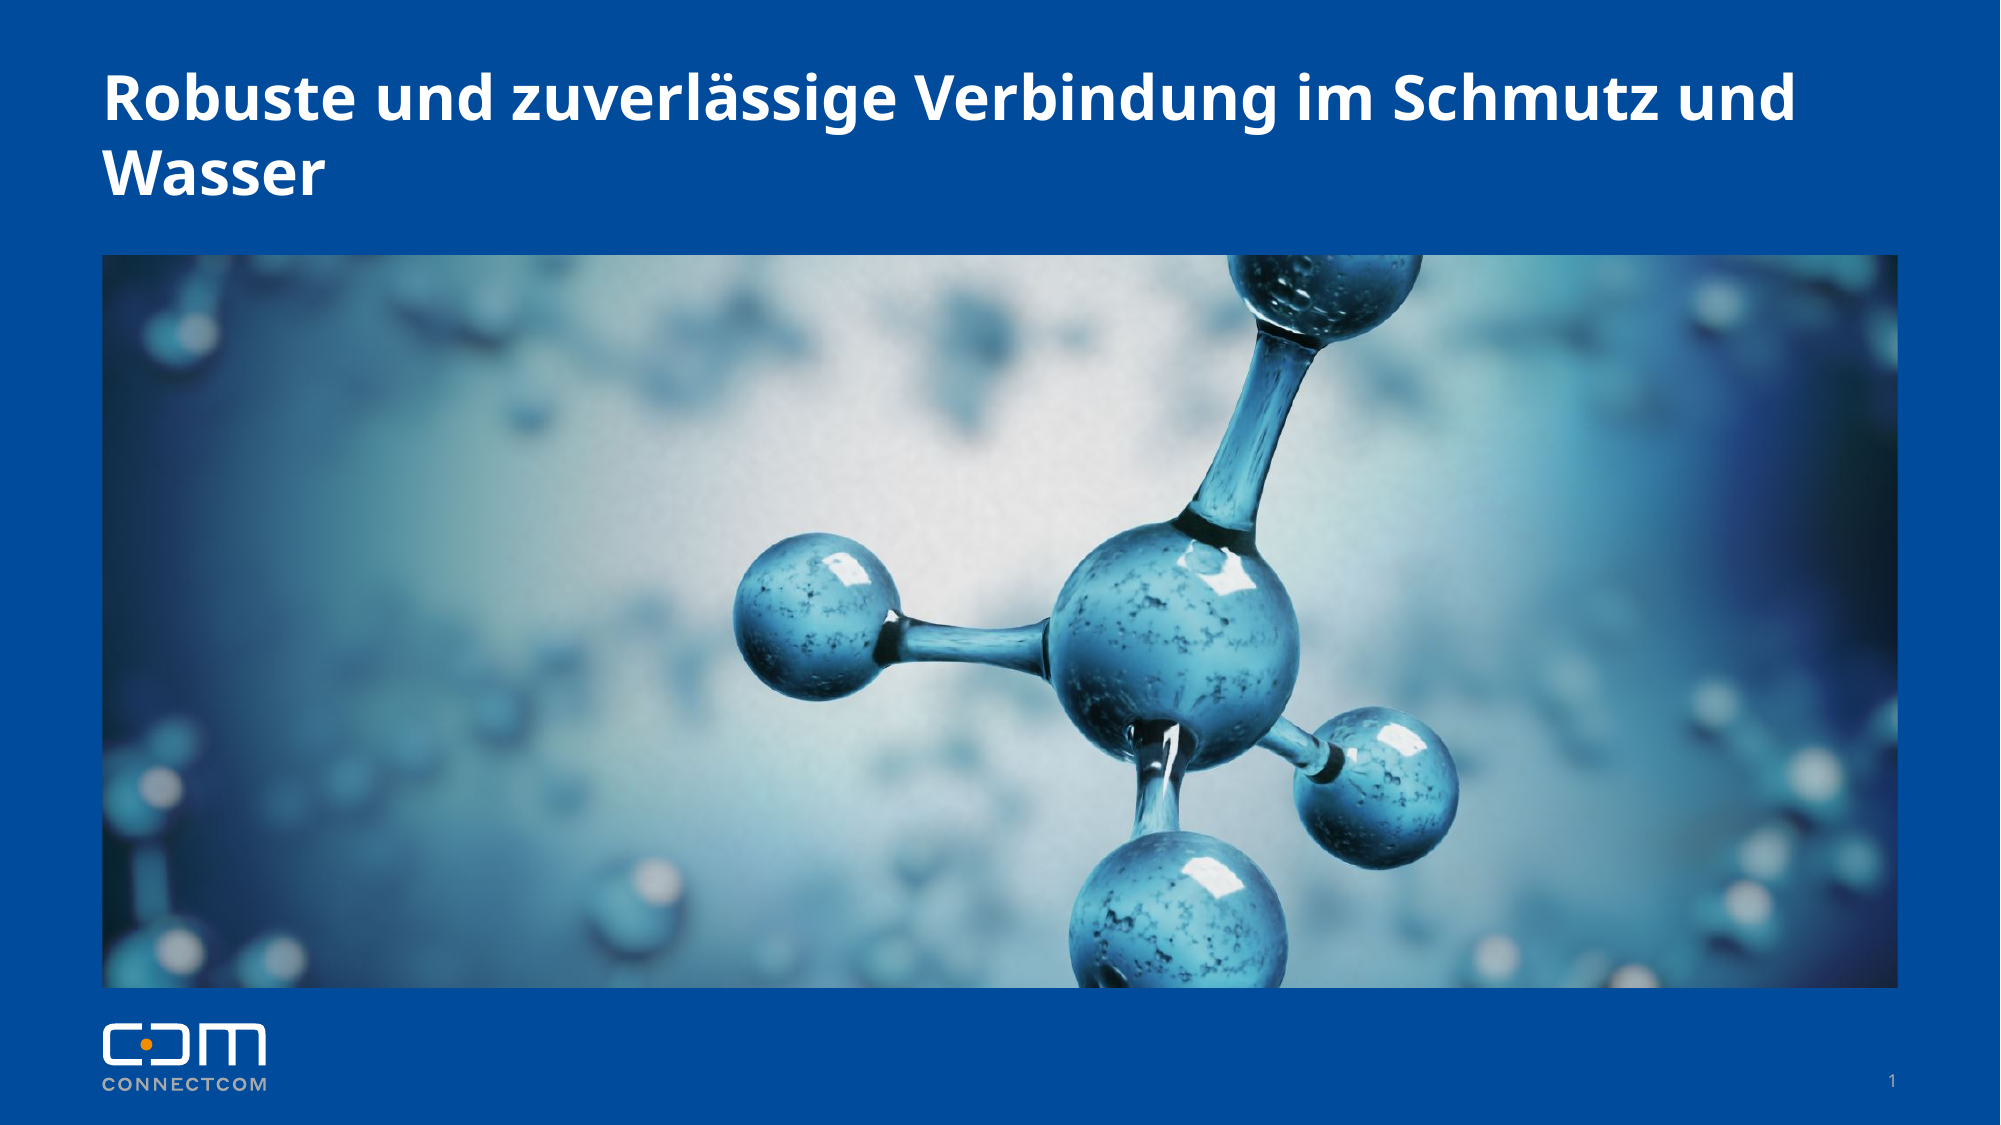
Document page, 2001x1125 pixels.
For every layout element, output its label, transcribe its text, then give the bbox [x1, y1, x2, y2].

picture [102, 255, 1898, 988]
title Robuste und zuverlässige Verbindung im Schmutz und Wasser [102, 54, 1898, 209]
slide_number 1 [1850, 1058, 1898, 1094]
